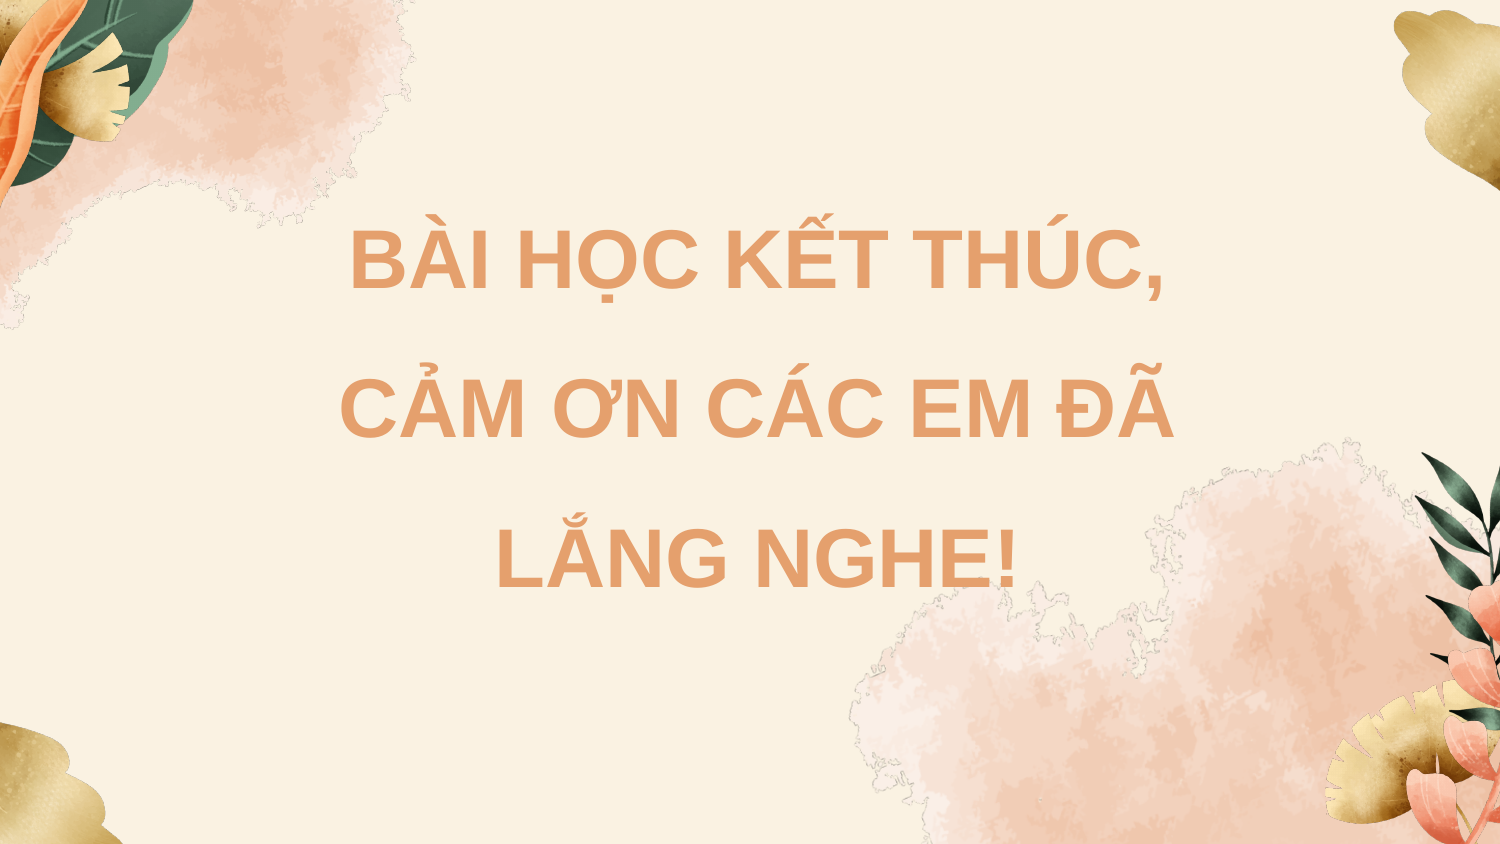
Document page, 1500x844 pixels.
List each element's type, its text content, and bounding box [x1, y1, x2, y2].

picture [0, 645, 180, 844]
picture [0, 0, 527, 378]
text_box BÀI HỌC KẾT THÚC, CẢM ƠN CÁC EM ĐÃ LẮNG NGHE! [248, 147, 1267, 612]
picture [751, 320, 1500, 844]
picture [1334, 0, 1500, 309]
